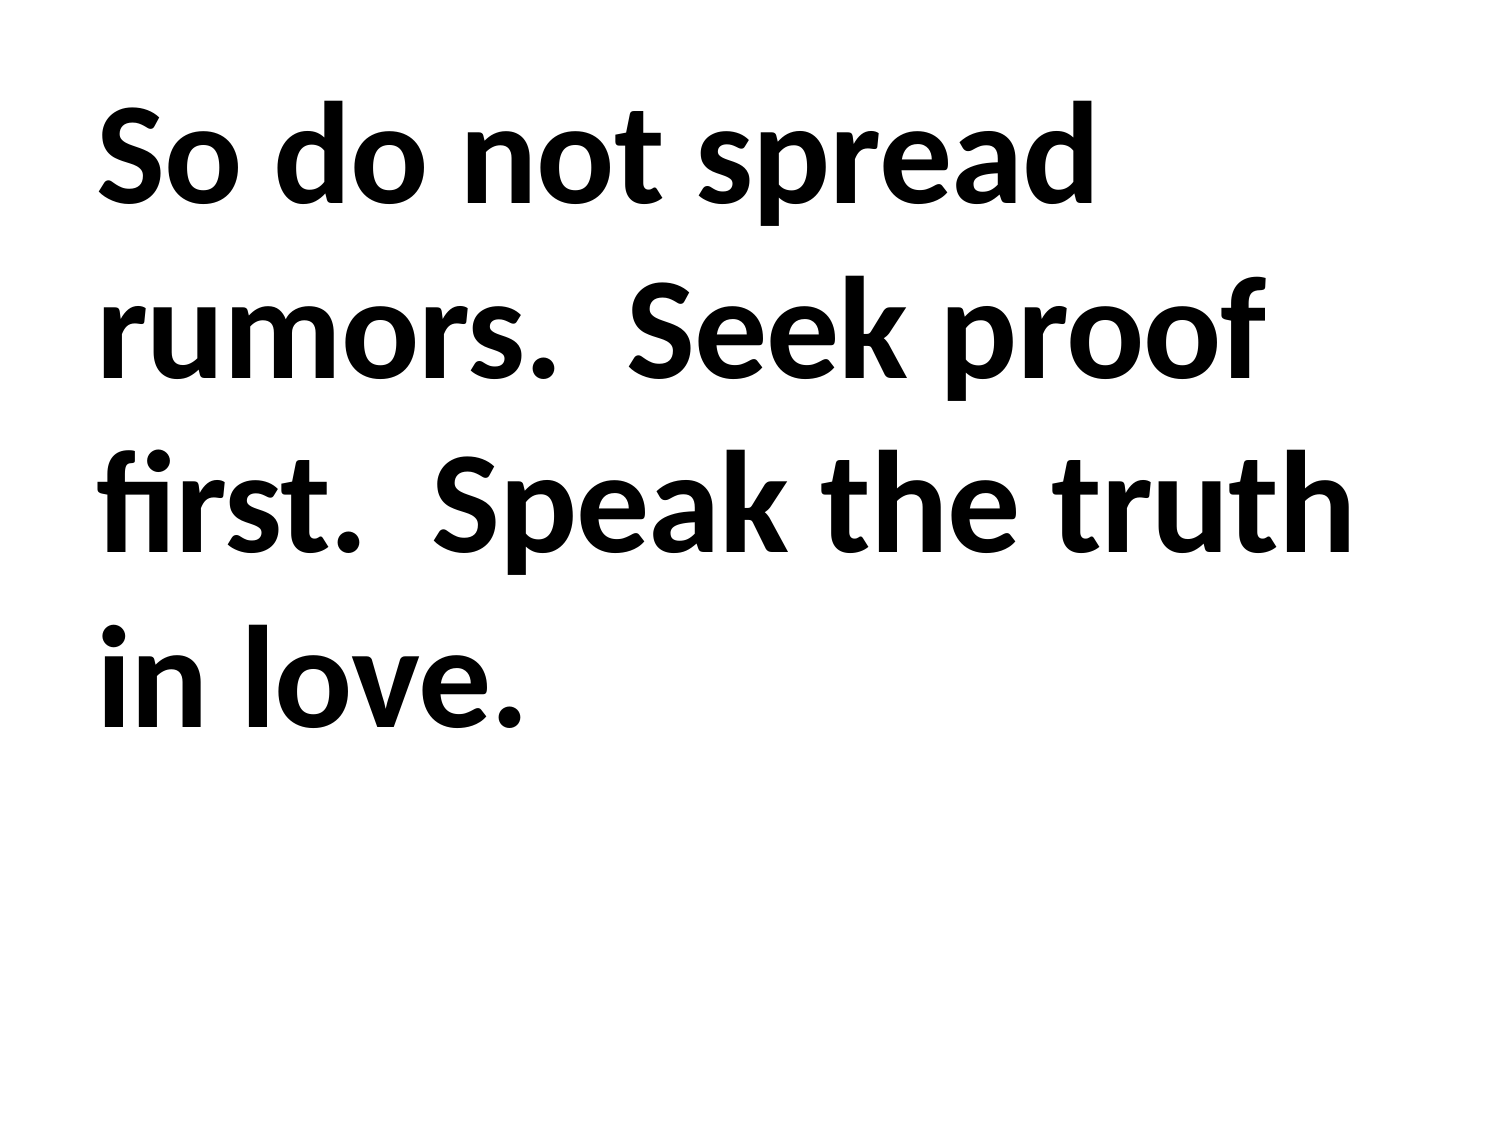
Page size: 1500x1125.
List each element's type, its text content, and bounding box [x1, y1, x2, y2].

text_box So do not spread rumors. Seek proof first. Speak the truth in love. [81, 49, 1419, 940]
